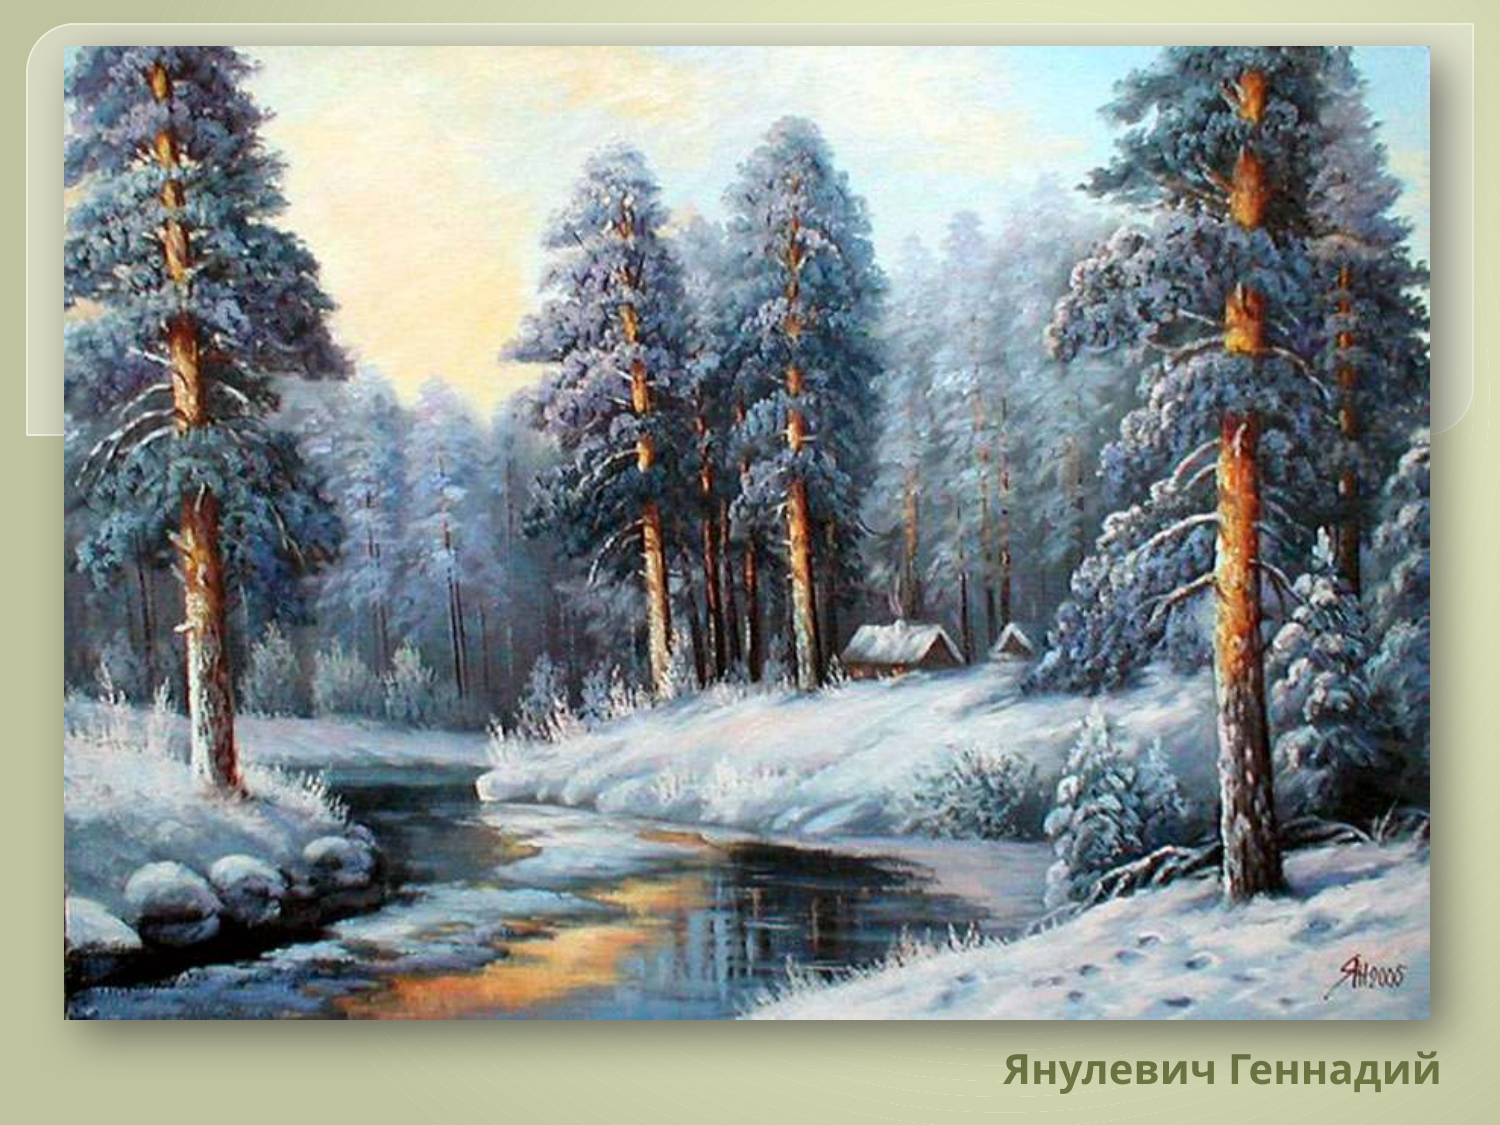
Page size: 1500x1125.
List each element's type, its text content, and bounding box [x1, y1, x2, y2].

subtitle Янулевич Геннадий [962, 1035, 1483, 1125]
picture [64, 45, 1430, 1020]
